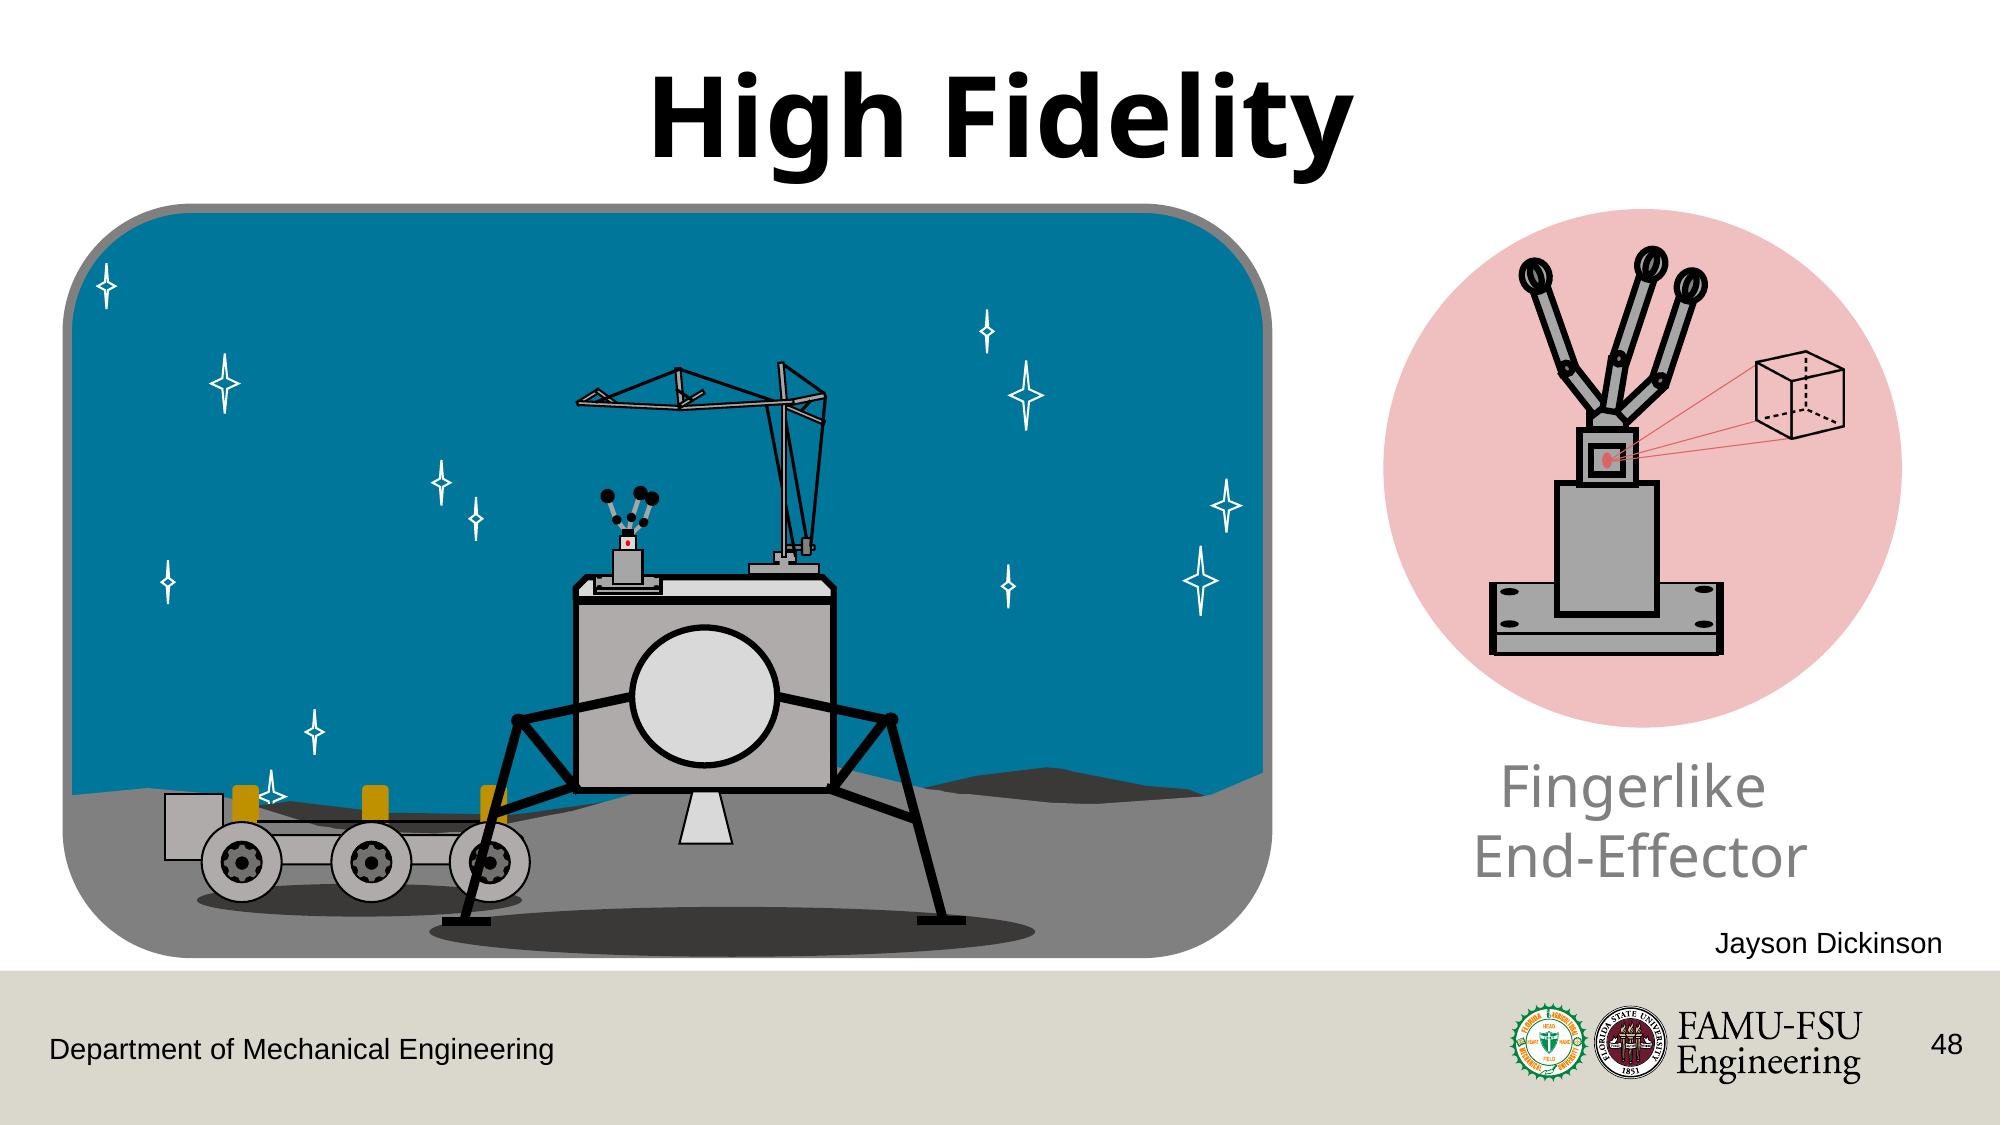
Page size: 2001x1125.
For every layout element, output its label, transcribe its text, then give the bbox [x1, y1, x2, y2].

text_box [441, 577, 966, 922]
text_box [627, 515, 633, 532]
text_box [575, 368, 794, 410]
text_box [749, 362, 826, 574]
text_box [1383, 209, 1902, 899]
text_box High Fidelity [137, 65, 1863, 178]
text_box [67, 208, 1269, 957]
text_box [644, 493, 653, 525]
text_box [0, 975, 2000, 1125]
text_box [607, 491, 616, 522]
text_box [636, 518, 641, 536]
text_box Jayson Dickinson [1699, 920, 2000, 972]
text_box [618, 517, 623, 533]
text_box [632, 488, 642, 519]
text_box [165, 785, 441, 917]
